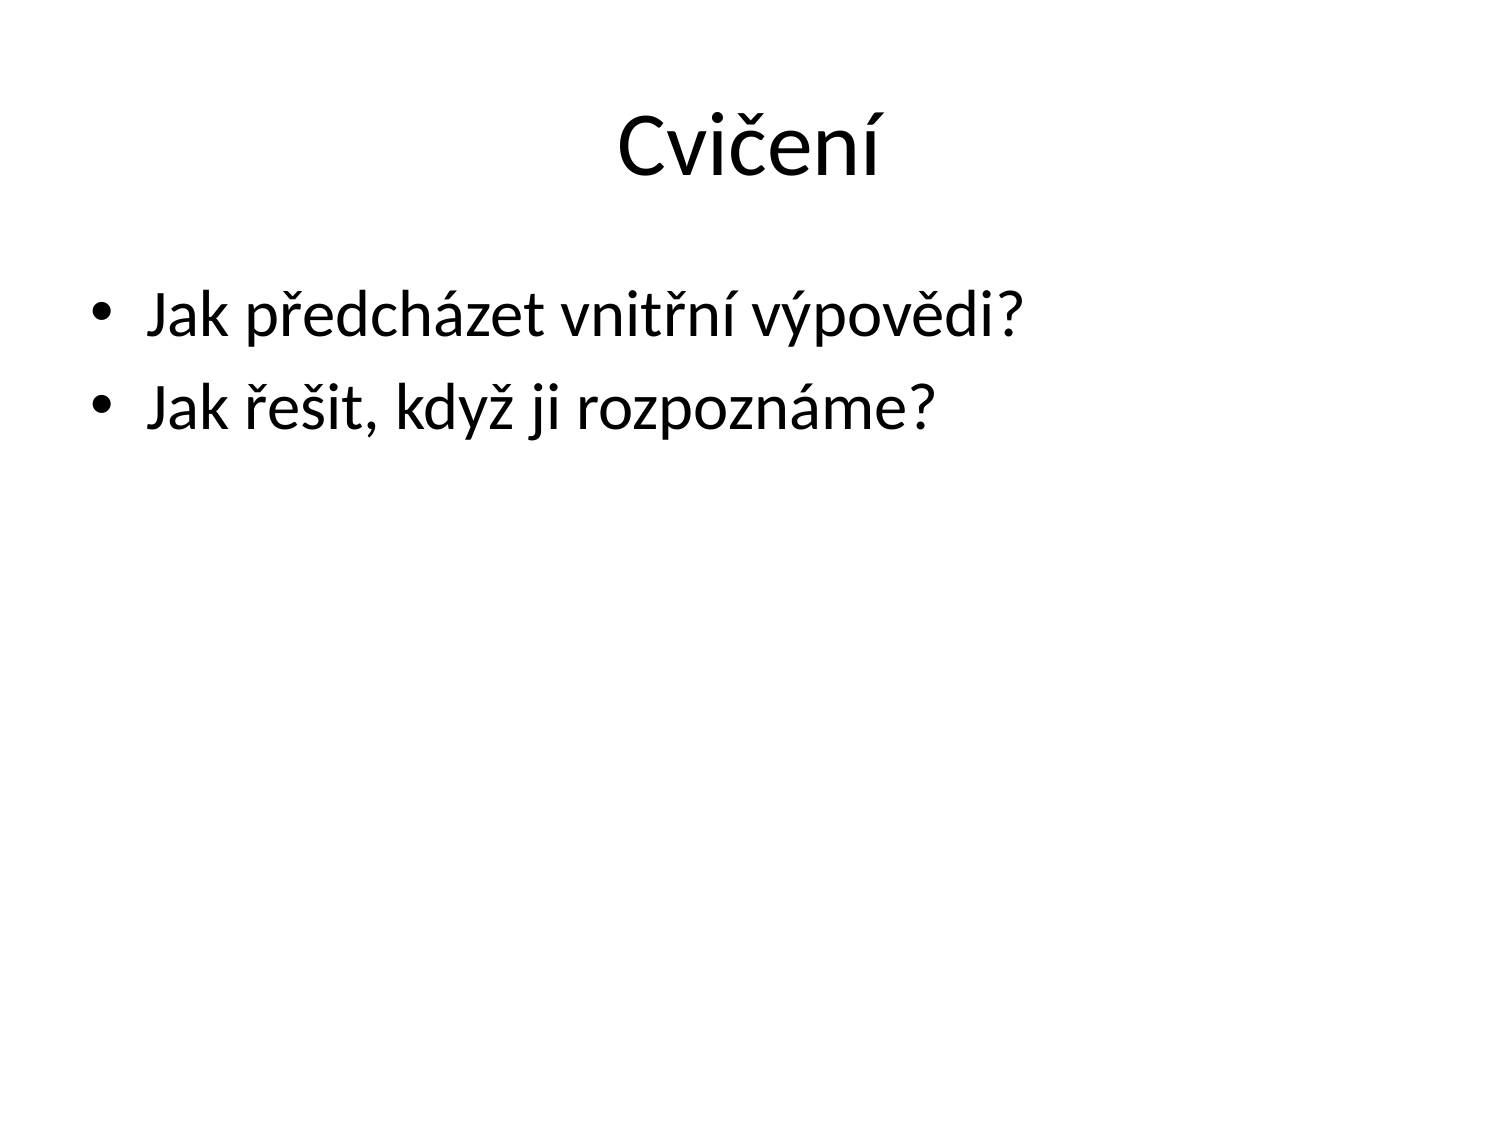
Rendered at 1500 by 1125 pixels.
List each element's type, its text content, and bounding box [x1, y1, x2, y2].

list Jak předcházet vnitřní výpovědi? Jak řešit, když ji rozpoznáme? [75, 262, 1425, 1005]
title Cvičení [75, 45, 1425, 233]
